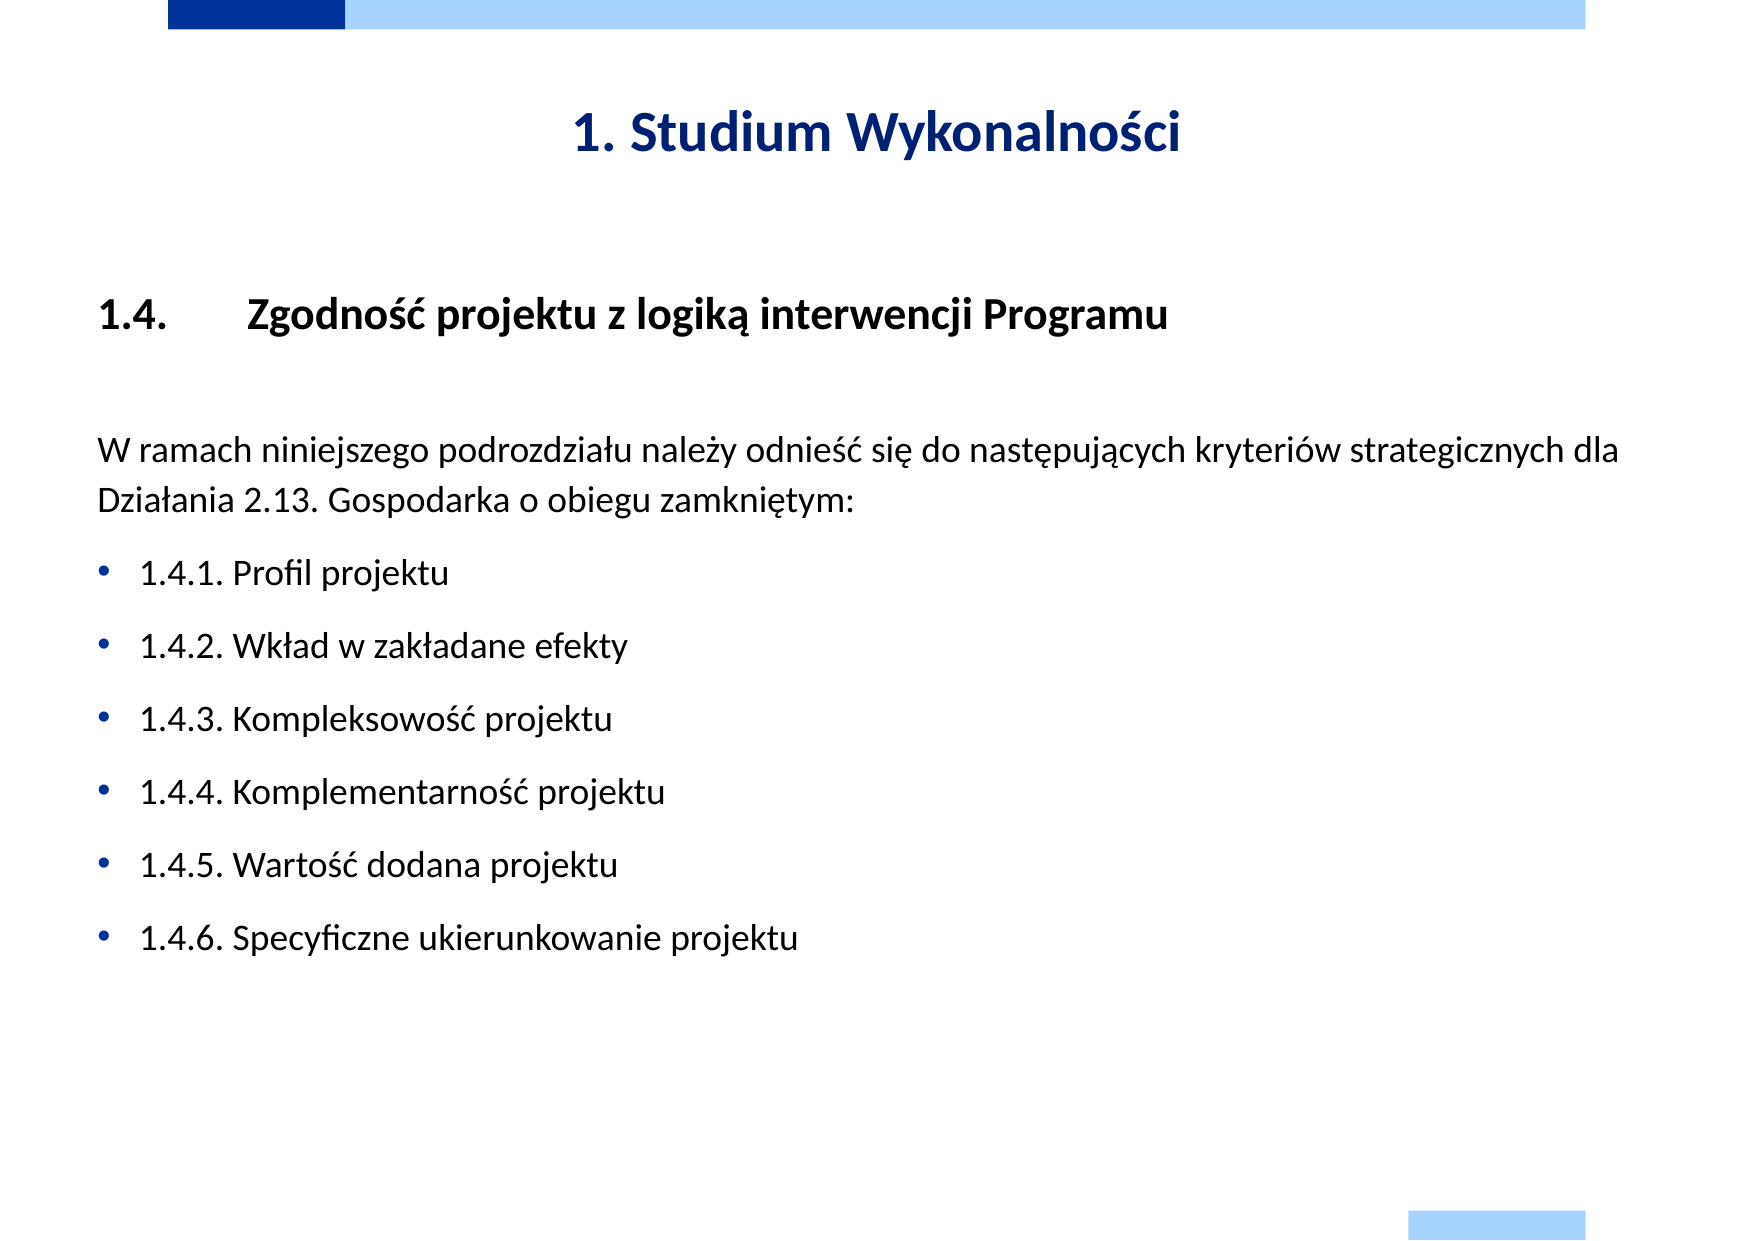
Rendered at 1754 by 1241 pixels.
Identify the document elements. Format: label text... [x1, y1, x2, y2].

title 1. Studium Wykonalności [168, 88, 1586, 195]
list 1.4. Zgodność projektu z logiką interwencji Programu W ramach niniejszego podrozdziału należy odnieść się do następujących kryteriów strategicznych dla Działania 2.13. Gospodarka o obiegu zamkniętym: 1.4.1. Profil projektu 1.4.2. Wkład w zakładane efekty 1.4.3. Kompleksowość projektu 1.4.4. Komplementarność projektu 1.4.5. Wartość dodana projektu 1.4.6. Specyficzne ukierunkowanie projektu [97, 230, 1692, 1117]
